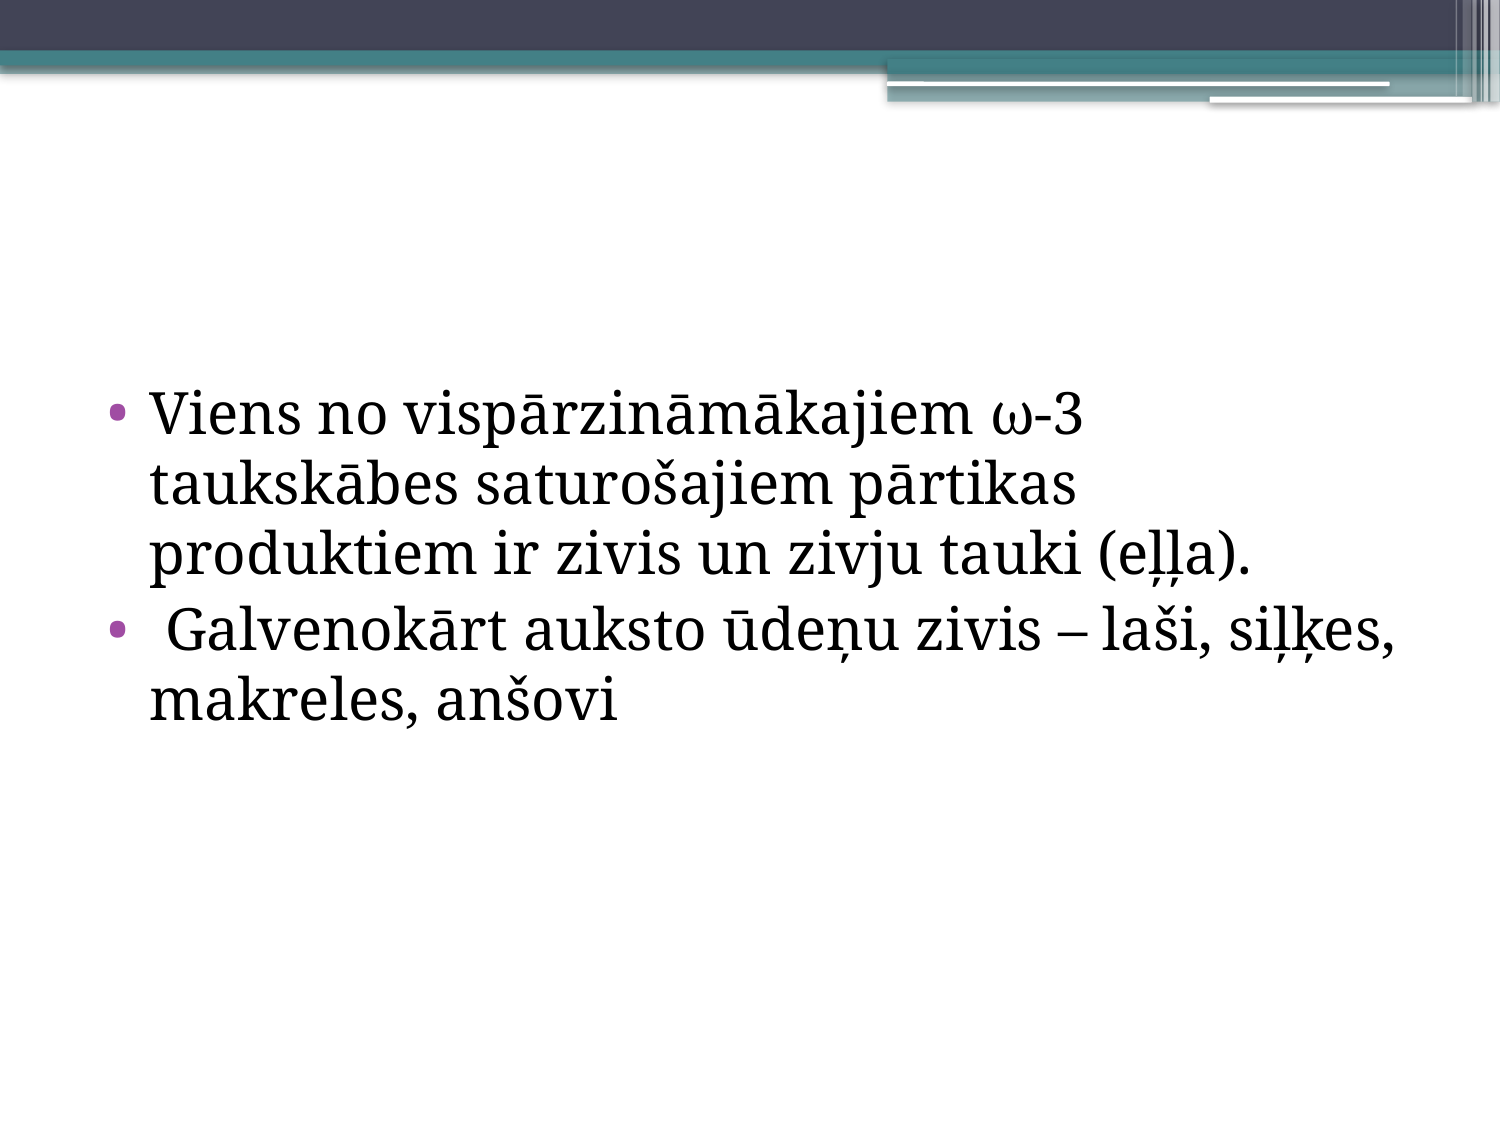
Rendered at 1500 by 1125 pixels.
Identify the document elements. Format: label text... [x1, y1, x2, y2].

list Viens no vispārzināmākajiem ω-3 taukskābes saturošajiem pārtikas produktiem ir zivis un zivju tauki (eļļa). Galvenokārt auksto ūdeņu zivis – laši, siļķes, makreles, anšovi [75, 368, 1425, 1079]
